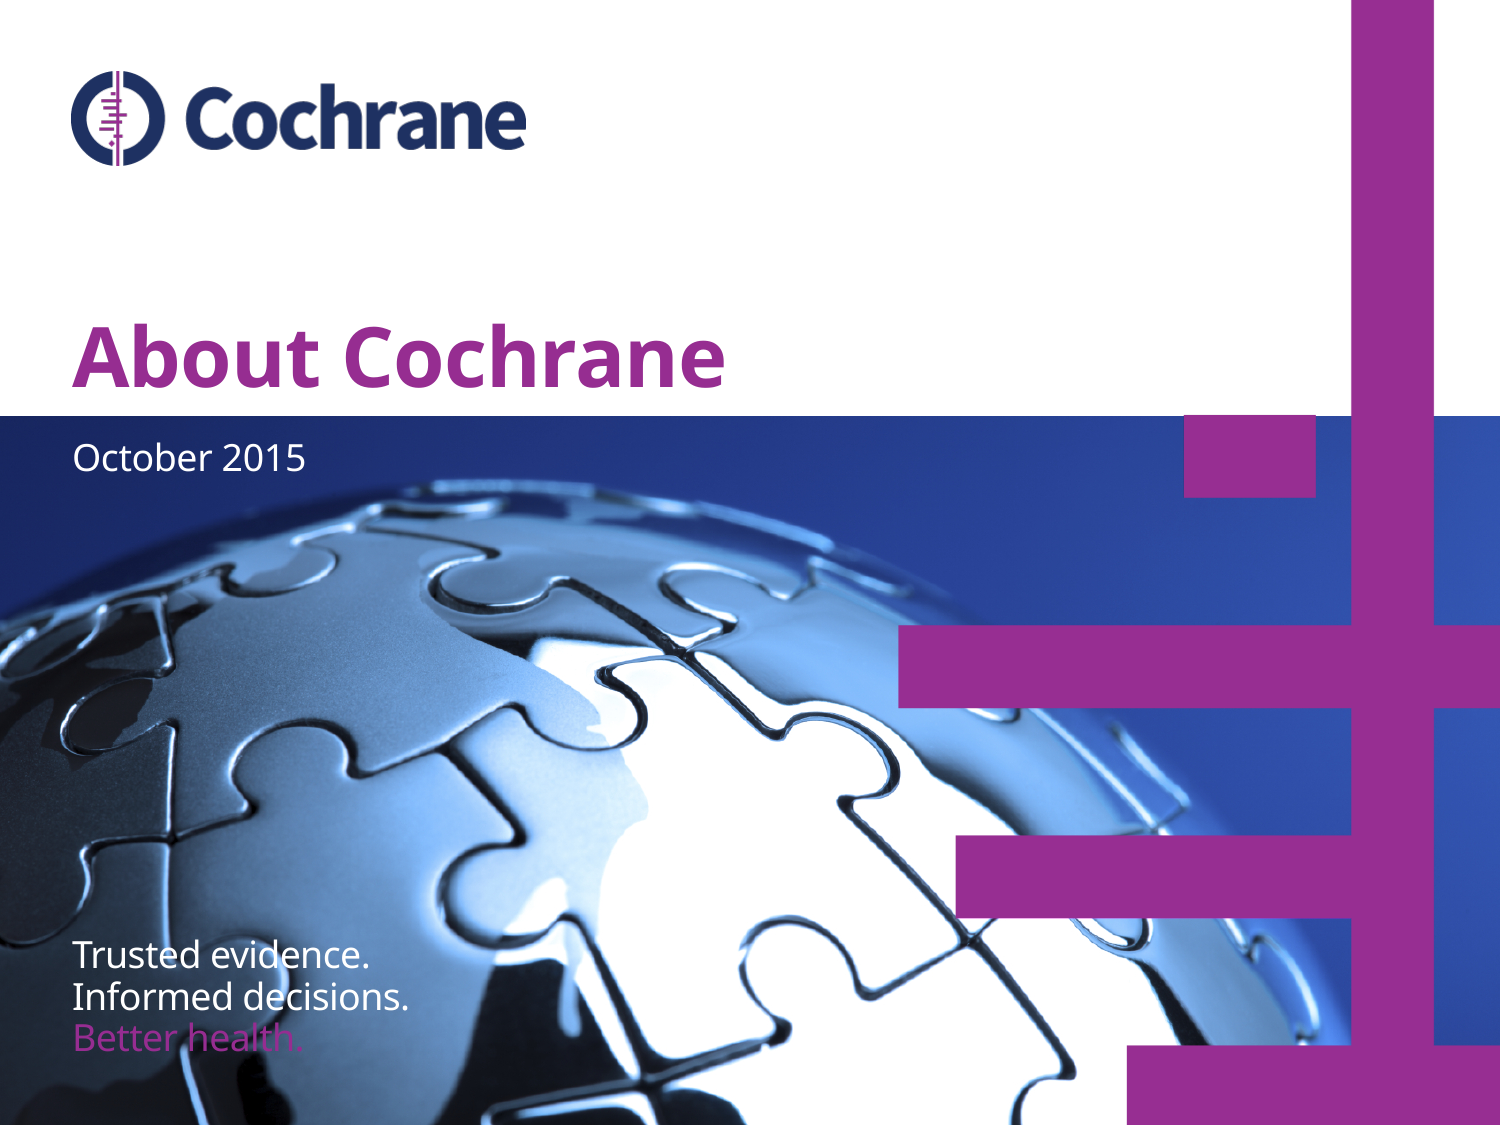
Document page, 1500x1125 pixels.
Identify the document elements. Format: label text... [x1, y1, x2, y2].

title About Cochrane [72, 226, 805, 404]
picture [71, 71, 526, 166]
picture [0, 0, 1500, 1125]
